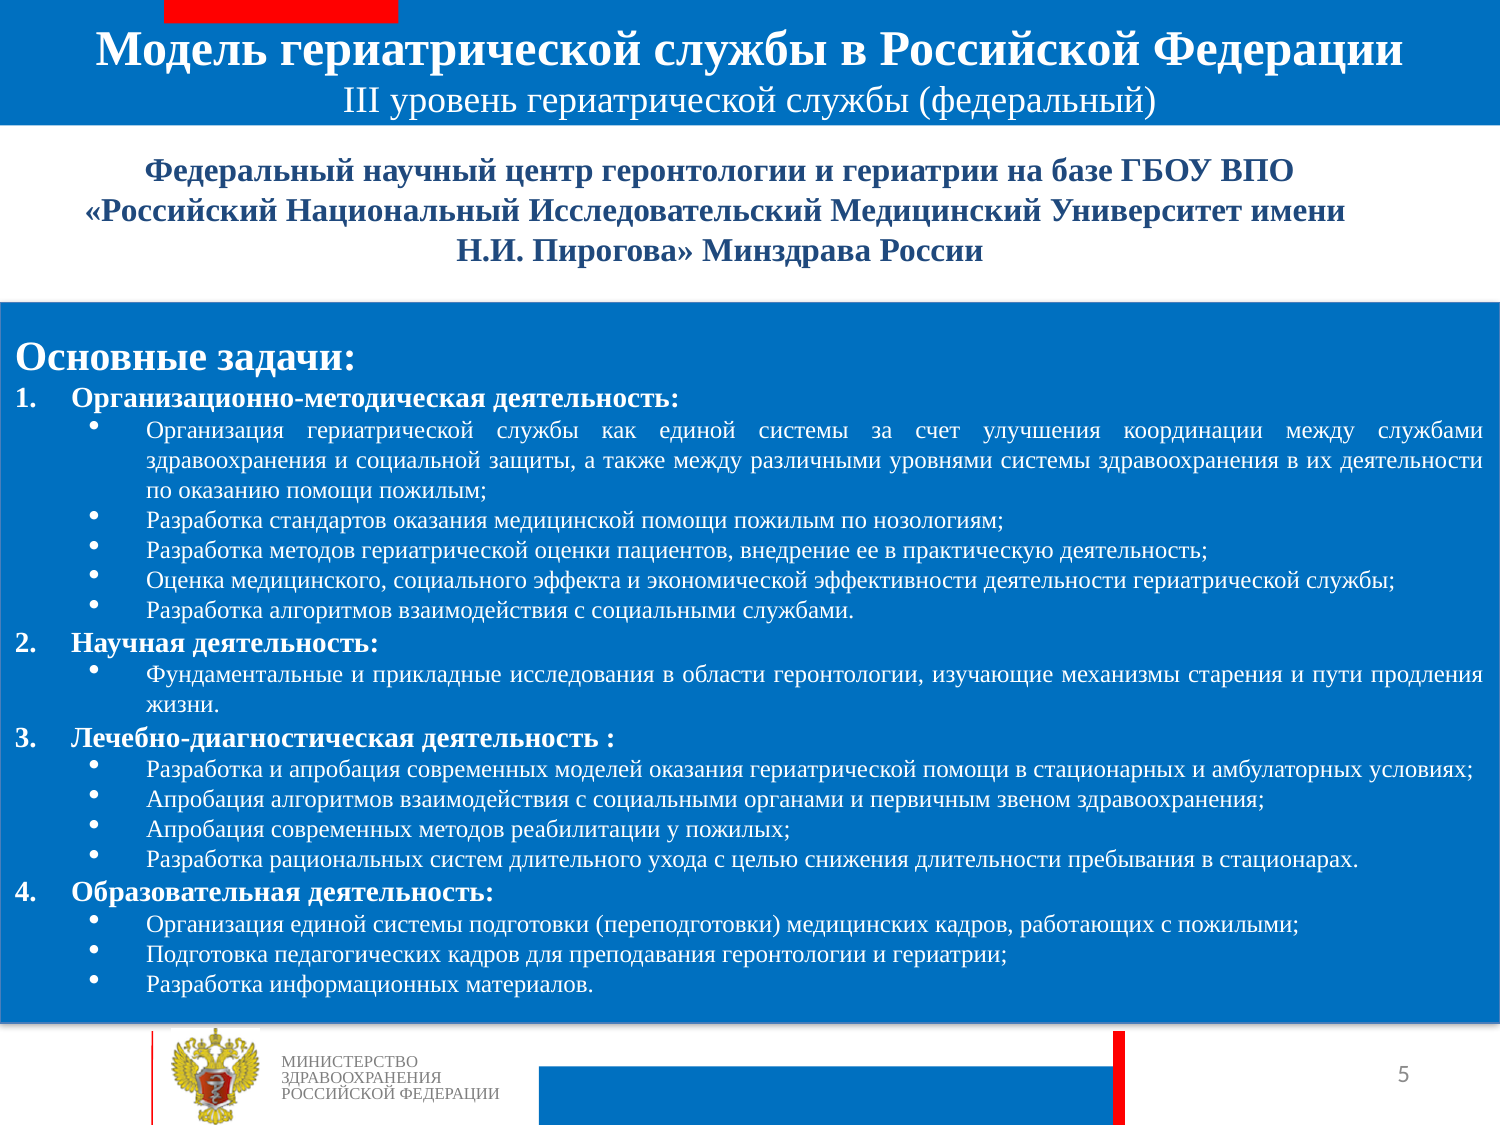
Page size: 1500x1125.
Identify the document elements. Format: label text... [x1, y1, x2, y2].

text_box [0, 127, 1500, 301]
slide_number 5 [1130, 1042, 1425, 1103]
text_box Модель гериатрической службы в Российской Федерации III уровень гериатрической службы (федеральный) [0, 0, 1500, 127]
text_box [151, 1028, 1126, 1125]
text_box Федеральный научный центр геронтологии и гериатрии на базе ГБОУ ВПО «Российский Национальный Исследовательский Медицинский Университет имени Н.И. Пирогова» Минздрава России [63, 135, 1378, 281]
text_box [162, 0, 400, 25]
text_box Основные задачи: Организационно-методическая деятельность: Организация гериатрической службы как единой системы за счет улучшения координации между службами здравоохранения и социальной защиты, а также между различными уровнями системы здравоохранения в их деятельности по оказанию помощи пожилым; Разработка стандартов оказания медицинской помощи пожилым по нозологиям; Разработка методов гериатрической оценки пациентов, внедрение ее в практическую деятельность; Оценка медицинского, социального эффекта и экономической эффективности деятельности гериатрической службы; Разработка алгоритмов взаимодействия с социальными службами. Научная деятельность: Фундаментальные и прикладные исследования в области геронтологии, изучающие механизмы старения и пути продления жизни. Лечебно-диагностическая деятельность : Разработка и апробация современных моделей оказания гериатрической помощи в стационарных и амбулаторных условиях; Апробация алгоритмов взаимодействия с социальными органами и первичным звеном здравоохранения; Апробация современных методов реабилитации у пожилых; Разработка рациональных систем длительного ухода с целью снижения длительности пребывания в стационарах. Образовательная деятельность: Организация единой системы подготовки (переподготовки) медицинских кадров, работающих с пожилыми; Подготовка педагогических кадров для преподавания геронтологии и гериатрии; Разработка информационных материалов. [0, 302, 1500, 1024]
